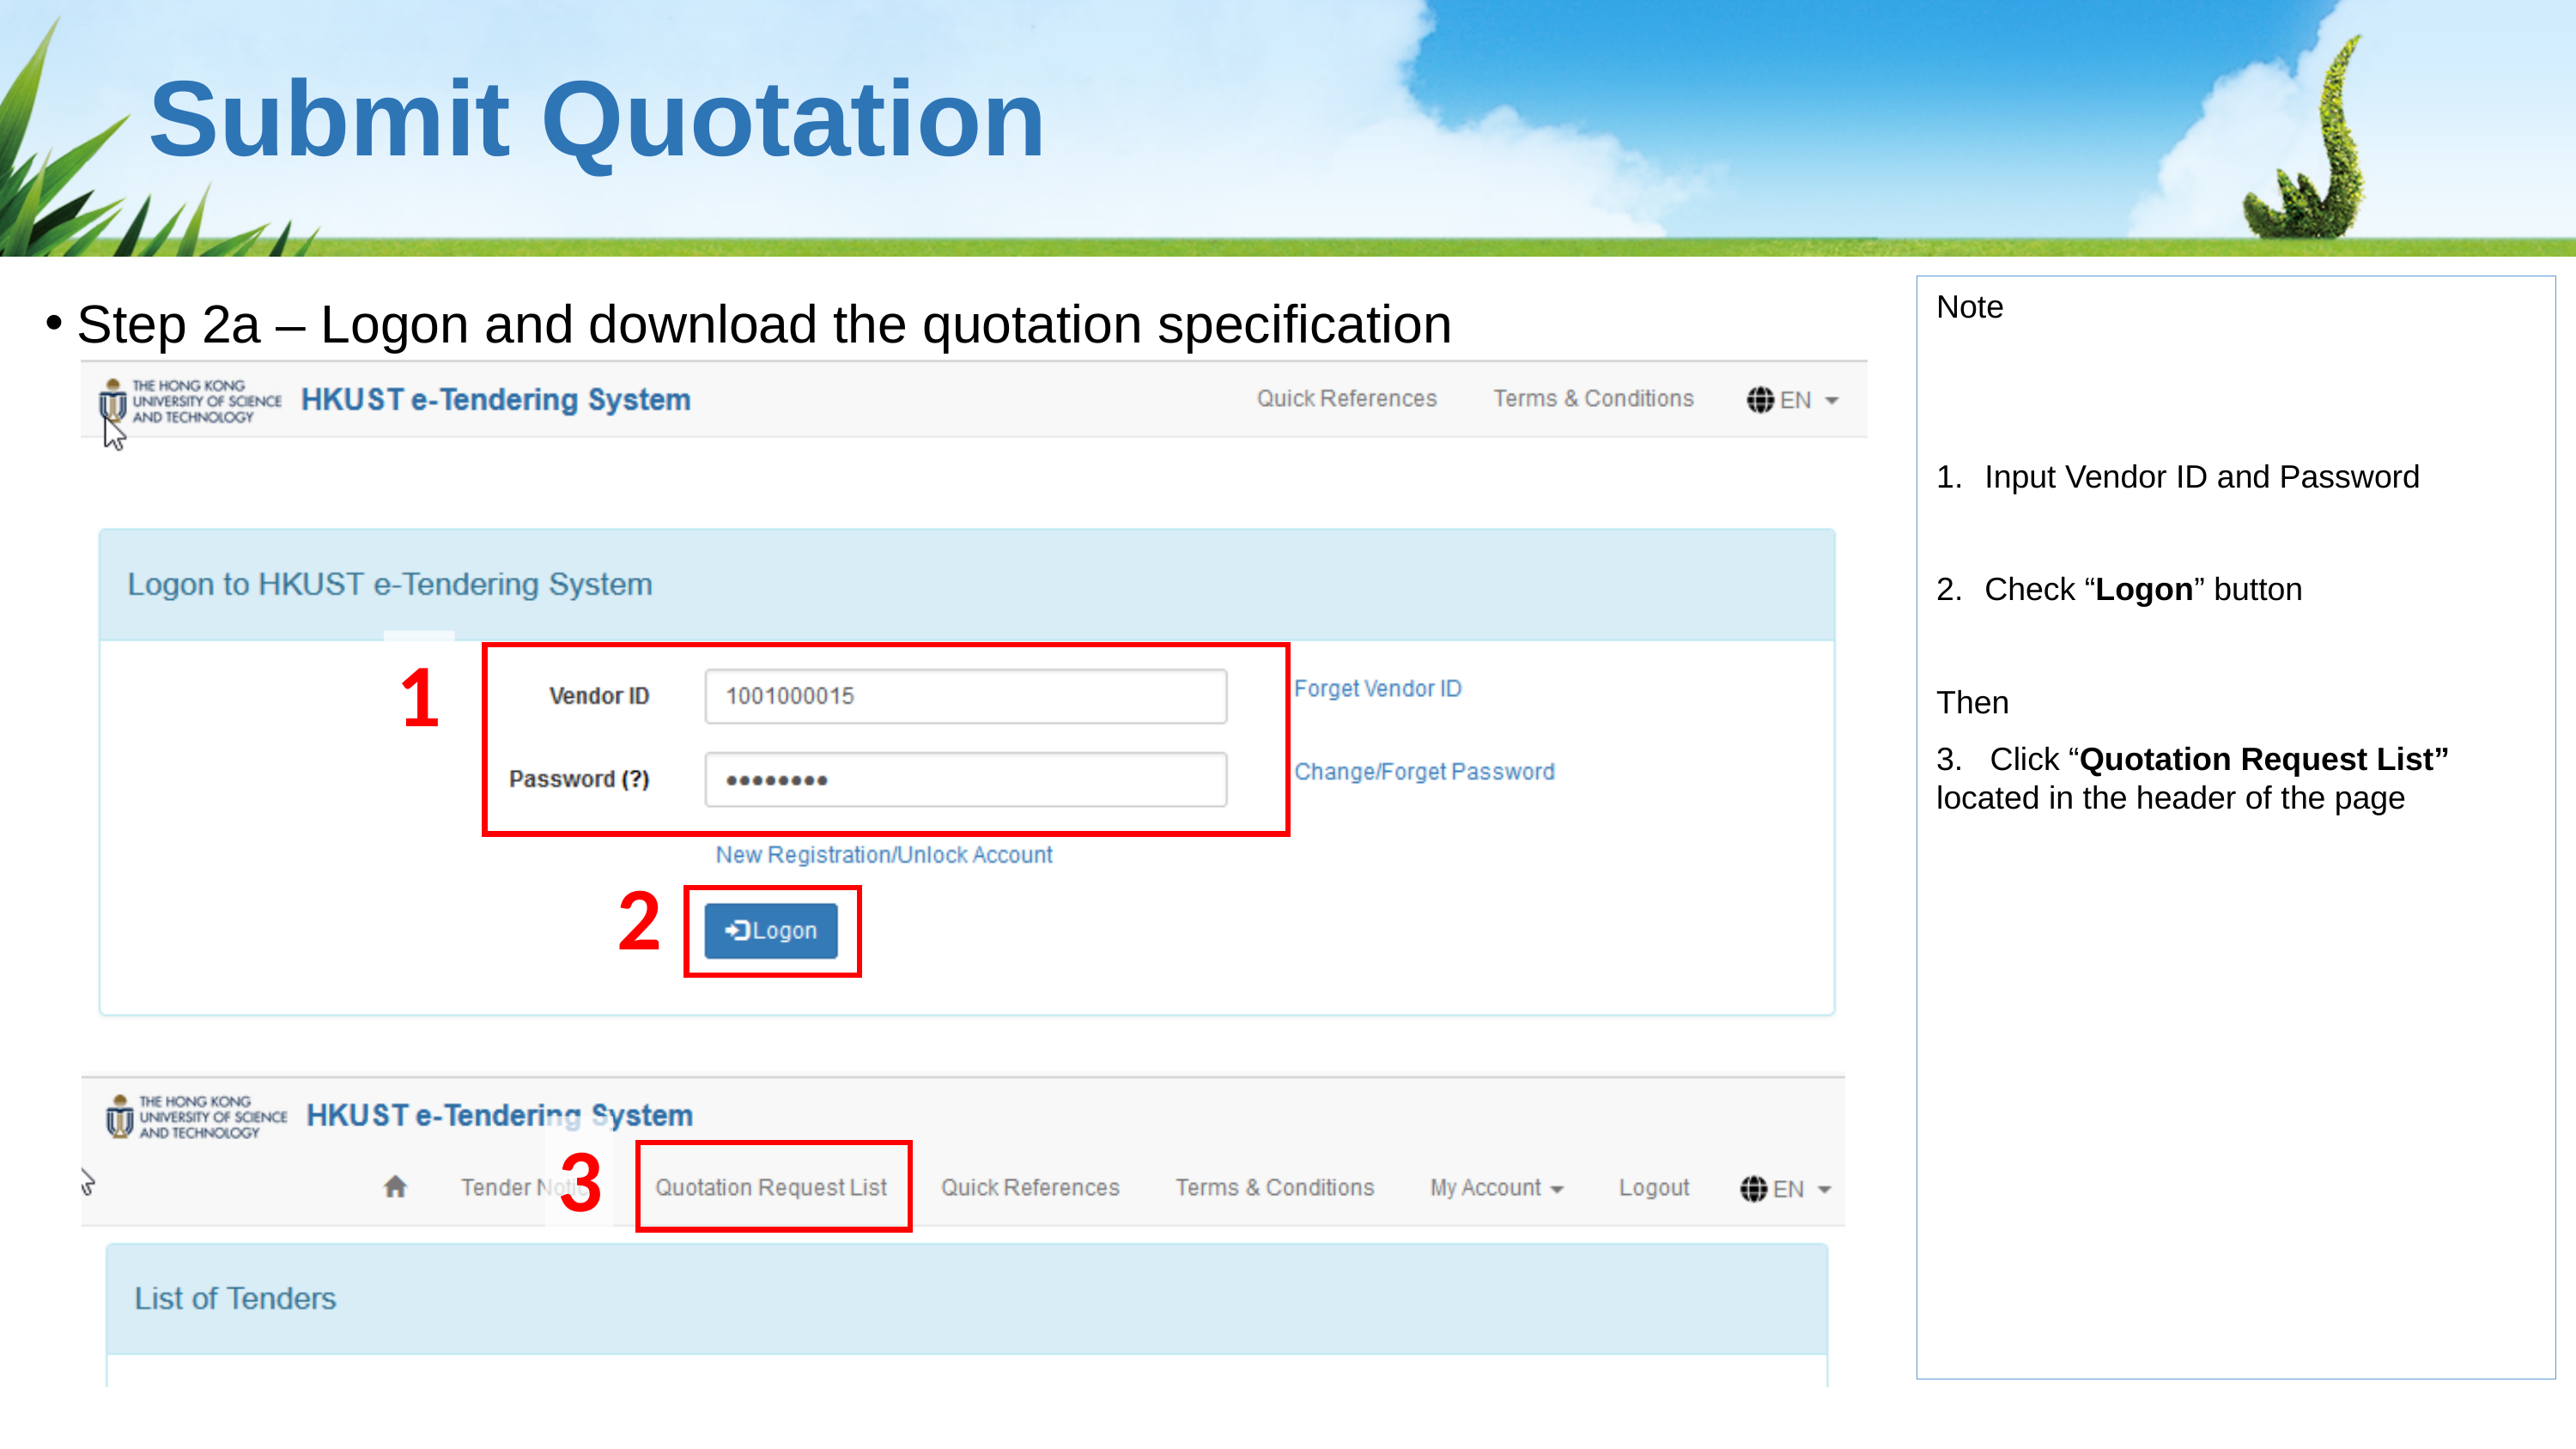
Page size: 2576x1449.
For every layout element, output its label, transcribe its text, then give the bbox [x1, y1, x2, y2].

text_box Step 2a – Logon and download the quotation specification [25, 279, 1887, 382]
picture [81, 359, 1868, 1037]
text_box Submit Quotation [128, 0, 1868, 242]
picture [0, 0, 2576, 257]
text_box Note Input Vendor ID and Password Check “Logon” button Then 3. Click “Quotation Request List” located in the header of the page [1917, 276, 2556, 1379]
picture [81, 1071, 1845, 1387]
text_box [25, 383, 1887, 1427]
